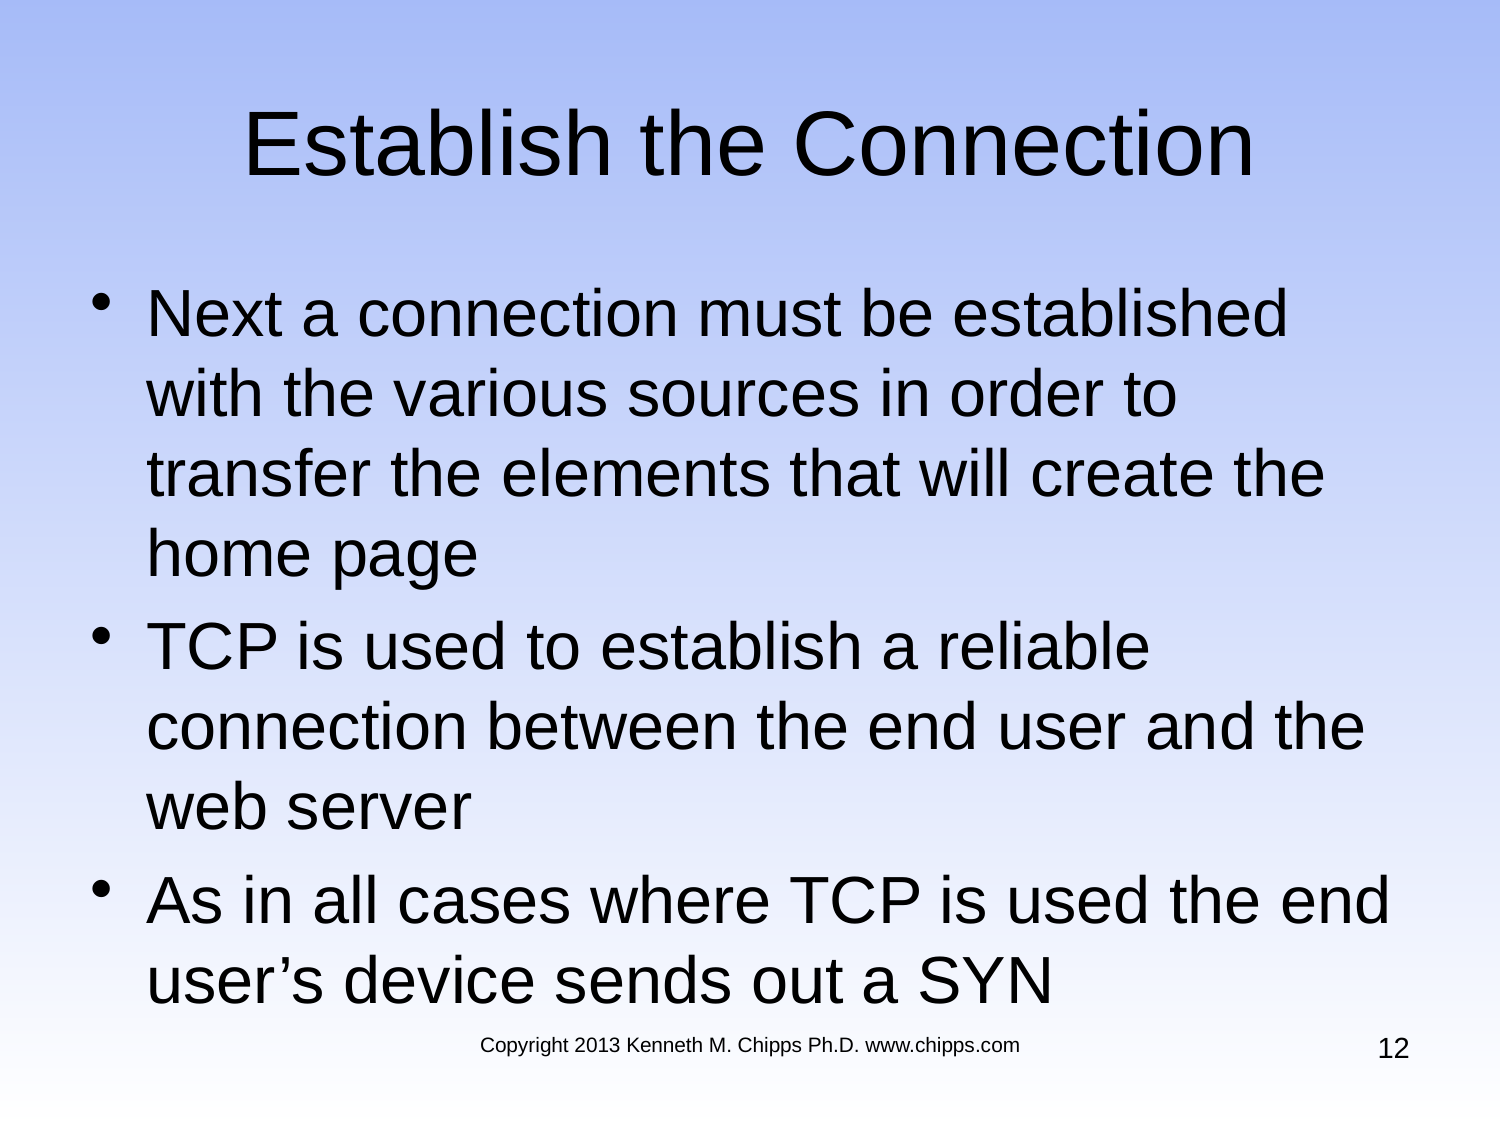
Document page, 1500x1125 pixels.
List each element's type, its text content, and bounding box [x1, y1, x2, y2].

list Next a connection must be established with the various sources in order to transfer the elements that will create the home page TCP is used to establish a reliable connection between the end user and the web server As in all cases where TCP is used the end user’s device sends out a SYN [74, 262, 1426, 1006]
footer Copyright 2013 Kenneth M. Chipps Ph.D. www.chipps.com [449, 1024, 1051, 1103]
slide_number 12 [1074, 1021, 1426, 1101]
title Establish the Connection [74, 44, 1426, 233]
